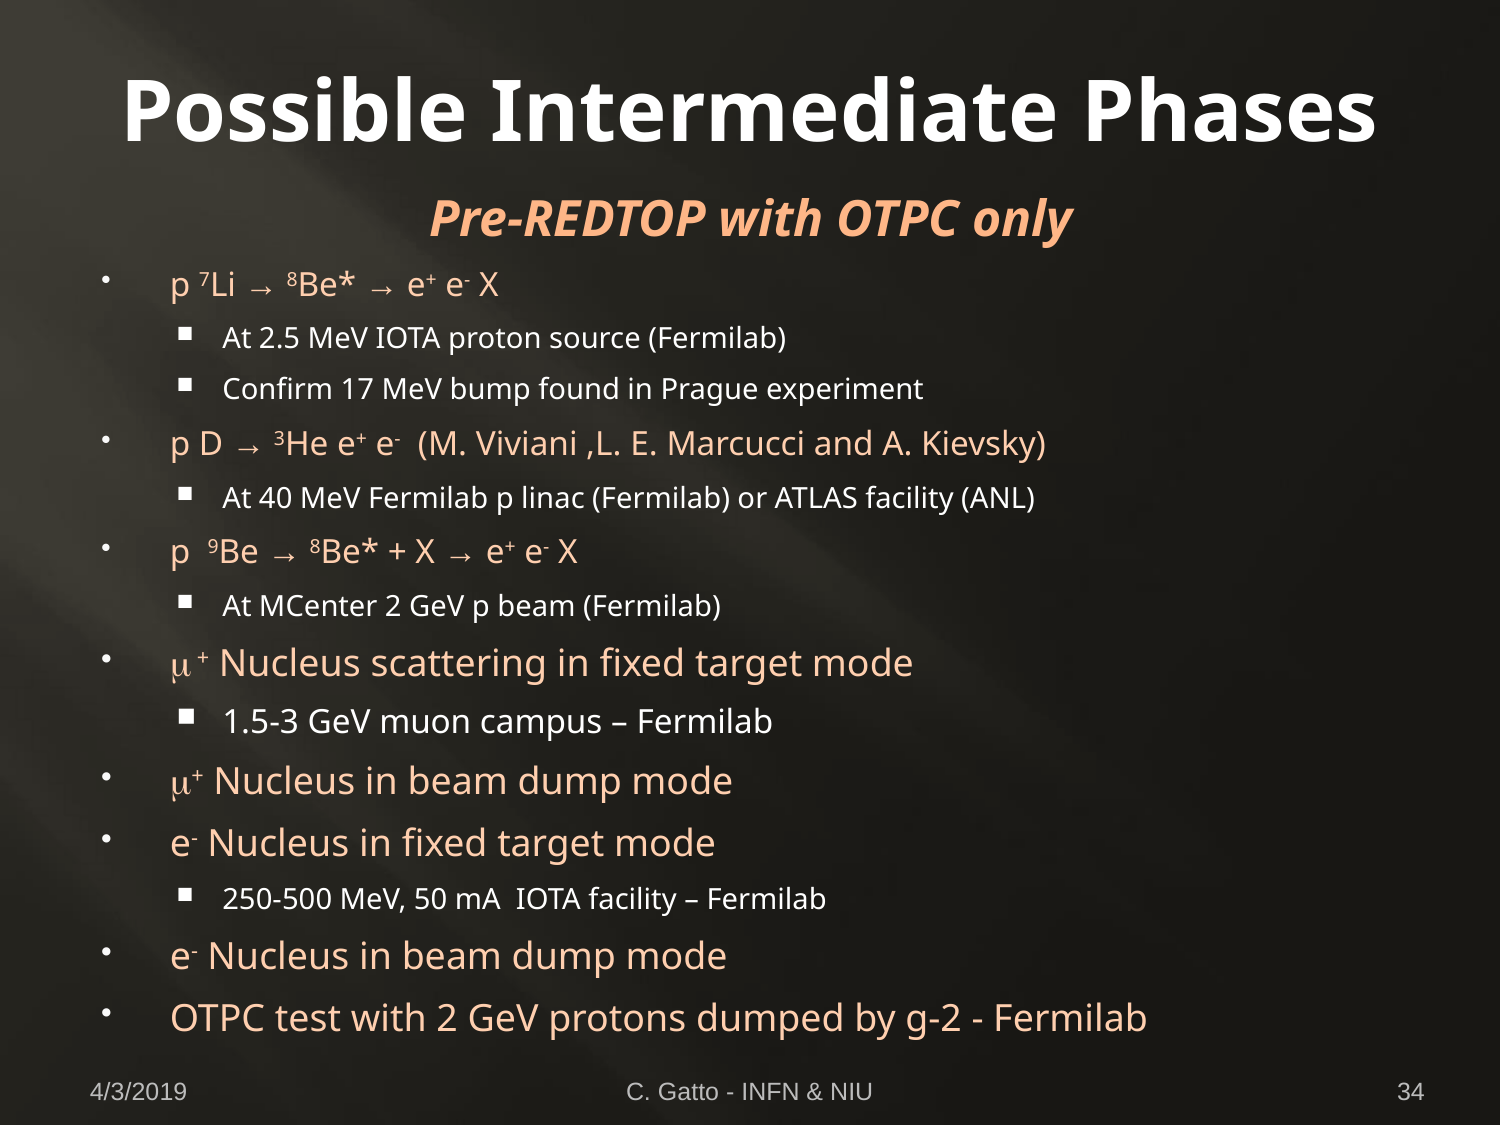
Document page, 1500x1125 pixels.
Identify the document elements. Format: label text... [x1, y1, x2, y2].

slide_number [75, 1052, 425, 1113]
title Possible Intermediate Phases [75, 13, 1425, 201]
list Pre-REDTOP with OTPC only p 7Li → 8Be* → e+ e- X At 2.5 MeV IOTA proton source (Fermilab) Confirm 17 MeV bump found in Prague experiment p D → 3He e+ e- (M. Viviani ,L. E. Marcucci and A. Kievsky) At 40 MeV Fermilab p linac (Fermilab) or ATLAS facility (ANL) p 9Be → 8Be* + X → e+ e- X At MCenter 2 GeV p beam (Fermilab) m + Nucleus scattering in fixed target mode 1.5-3 GeV muon campus – Fermilab m+ Nucleus in beam dump mode e- Nucleus in fixed target mode 250-500 MeV, 50 mA IOTA facility – Fermilab e- Nucleus in beam dump mode OTPC test with 2 GeV protons dumped by g-2 - Fermilab [64, 178, 1415, 993]
slide_number 34 [1299, 1052, 1425, 1113]
footer C. Gatto - INFN & NIU [512, 1052, 988, 1113]
